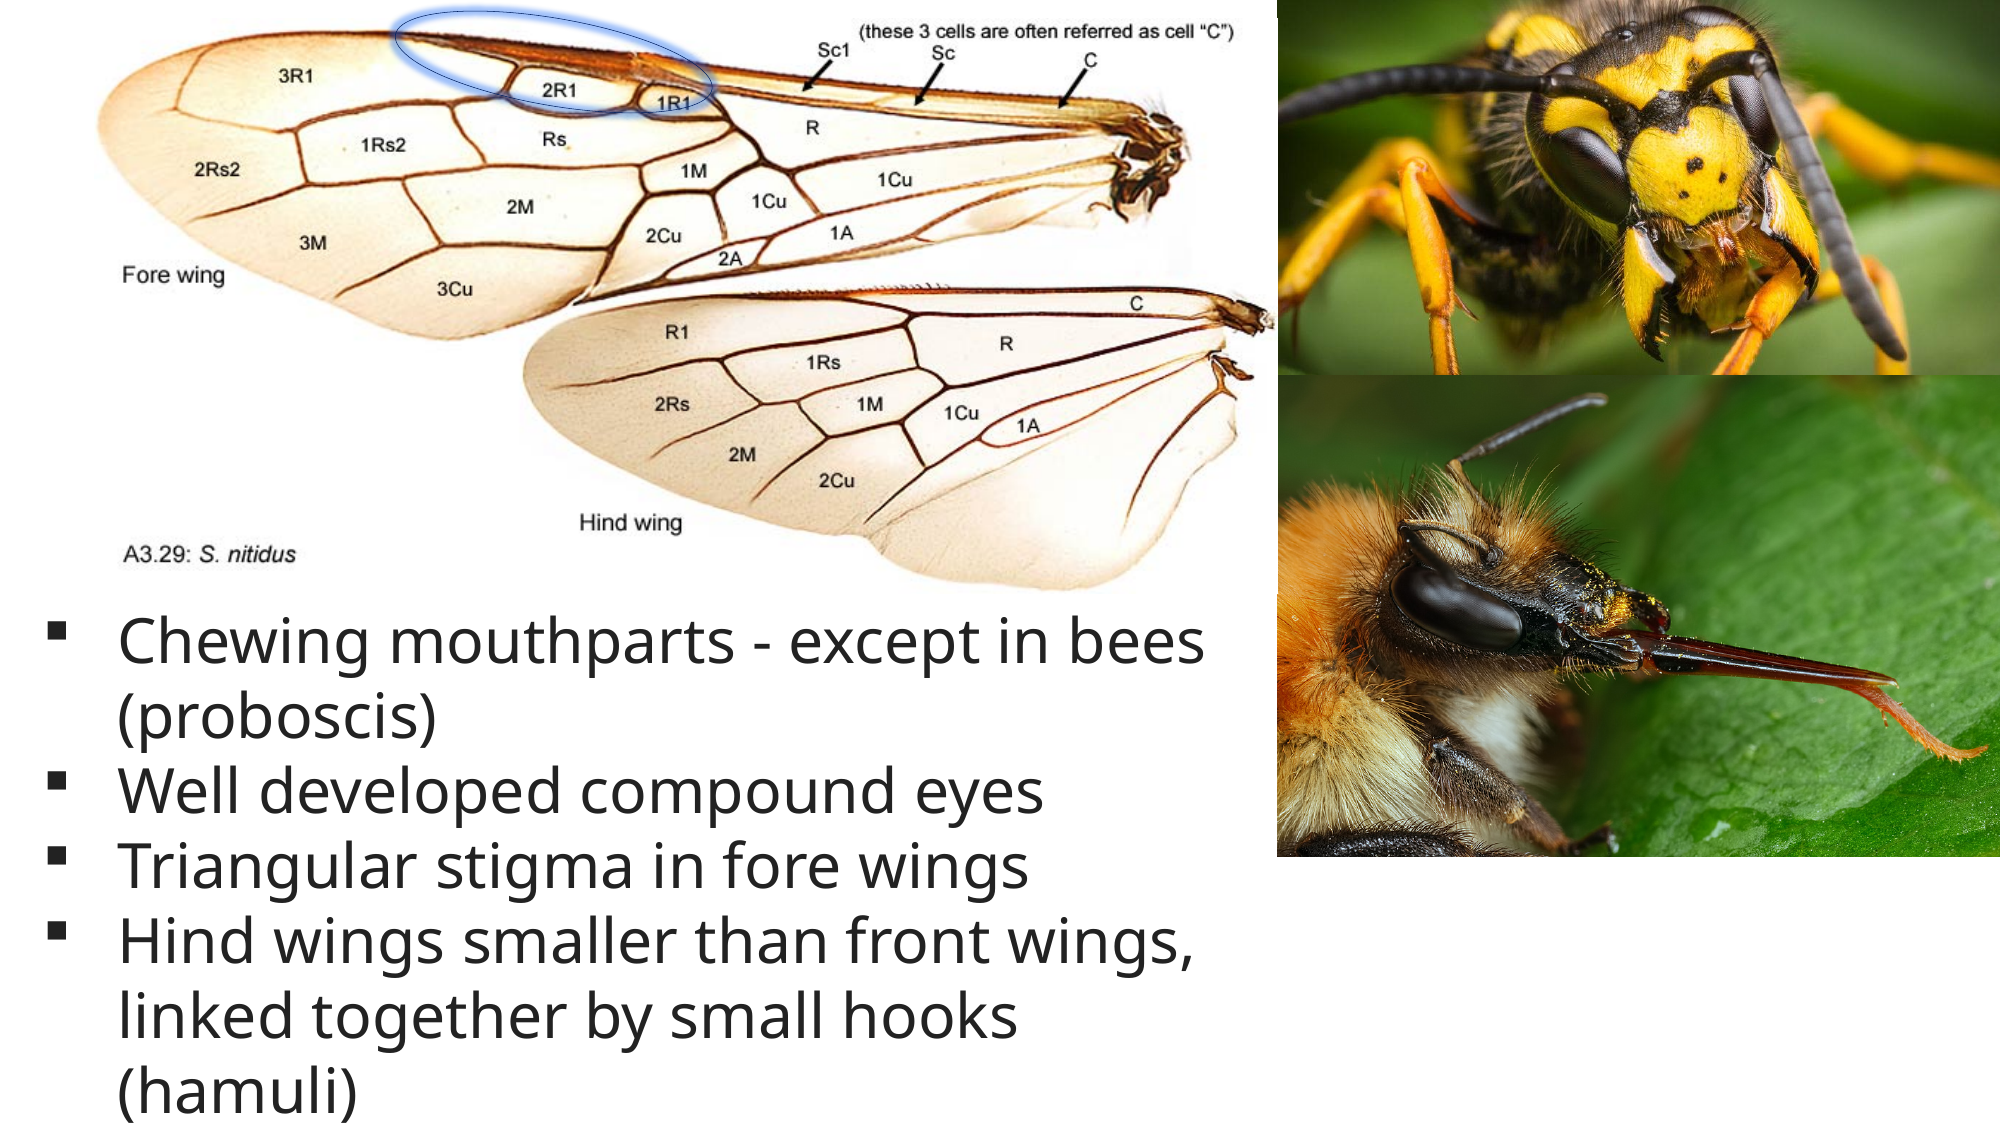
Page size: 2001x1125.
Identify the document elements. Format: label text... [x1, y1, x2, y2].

picture [94, 0, 2000, 857]
text_box [413, 10, 562, 18]
text_box Chewing mouthparts - except in bees (proboscis) Well developed compound eyes Triangular stigma in fore wings Hind wings smaller than front wings, linked together by small hooks (hamuli) Tarsi usually 5 segments [27, 593, 1278, 1125]
